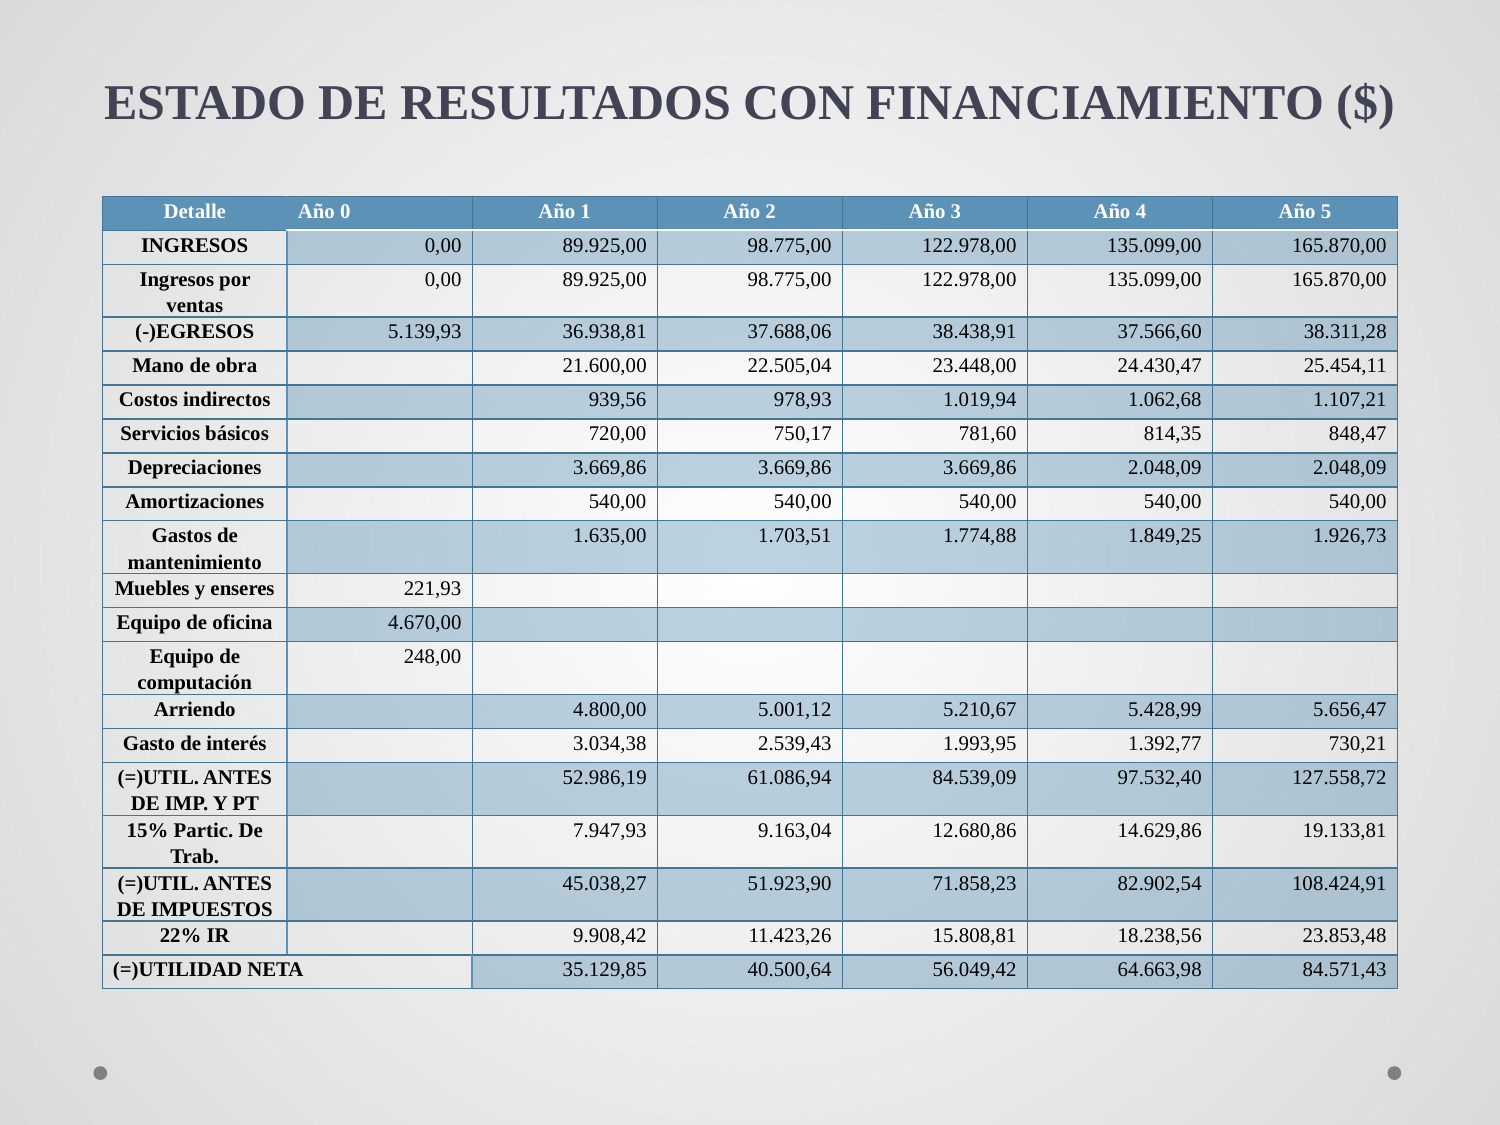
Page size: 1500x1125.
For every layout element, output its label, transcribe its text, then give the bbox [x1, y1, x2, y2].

table_cell Servicios básicos [103, 420, 286, 452]
table_cell 781,60 [843, 420, 1027, 452]
table_cell 52.986,19 [473, 763, 657, 815]
table_cell 22.505,04 [658, 352, 842, 384]
table_cell (=)UTILIDAD NETA [103, 956, 471, 988]
table_cell 750,17 [658, 420, 842, 452]
table_cell 40.500,64 [658, 956, 842, 988]
table_cell 4.670,00 [288, 608, 472, 641]
table_cell [288, 695, 472, 728]
table_cell 18.238,56 [1028, 922, 1212, 954]
table_cell 5.210,67 [843, 695, 1027, 728]
table_cell 4.800,00 [473, 695, 657, 728]
table_header Detalle [103, 197, 286, 230]
table_cell [473, 608, 657, 641]
table_cell [473, 574, 657, 607]
table_cell 1.392,77 [1028, 729, 1212, 762]
table_cell 12.680,86 [843, 816, 1027, 867]
table_cell (=)UTIL. ANTES DE IMP. Y PT [103, 763, 286, 815]
table_cell 3.034,38 [473, 729, 657, 762]
table_cell 165.870,00 [1213, 231, 1397, 264]
table_cell 122.978,00 [843, 231, 1027, 264]
table_cell 23.448,00 [843, 352, 1027, 384]
table_cell 540,00 [1213, 488, 1397, 520]
table_cell 51.923,90 [658, 869, 842, 920]
table_cell (=)UTIL. ANTES DE IMPUESTOS [103, 869, 286, 920]
table_cell 19.133,81 [1213, 816, 1397, 867]
table_cell [1213, 574, 1397, 607]
table_cell 1.062,68 [1028, 386, 1212, 418]
table_cell 127.558,72 [1213, 763, 1397, 815]
table_cell [1028, 608, 1212, 641]
table_header Año 5 [1213, 197, 1397, 229]
table_header Año 2 [658, 197, 842, 229]
table_cell 248,00 [288, 642, 472, 694]
table_cell 21.600,00 [473, 352, 657, 384]
table_cell 3.669,86 [843, 454, 1027, 486]
table_cell 64.663,98 [1028, 956, 1212, 988]
table_cell 720,00 [473, 420, 657, 452]
table_cell 37.566,60 [1028, 318, 1212, 350]
table_cell 0,00 [288, 265, 472, 316]
table_cell 36.938,81 [473, 318, 657, 350]
table_cell [843, 642, 1027, 694]
table_cell 7.947,93 [473, 816, 657, 867]
table_cell 38.438,91 [843, 318, 1027, 350]
table_cell 1.107,21 [1213, 386, 1397, 418]
table_cell 135.099,00 [1028, 231, 1212, 264]
table_cell 61.086,94 [658, 763, 842, 815]
table_cell [843, 608, 1027, 641]
table_cell 1.774,88 [843, 521, 1027, 573]
table_cell [1213, 608, 1397, 641]
table_cell 221,93 [288, 574, 472, 607]
table_cell 56.049,42 [843, 956, 1027, 988]
table_cell [658, 608, 842, 641]
table_cell 540,00 [658, 488, 842, 520]
table_cell 848,47 [1213, 420, 1397, 452]
table_cell [288, 352, 472, 384]
table_cell [1213, 642, 1397, 694]
table_cell 122.978,00 [843, 265, 1027, 316]
table_cell 11.423,26 [658, 922, 842, 954]
table_cell 9.163,04 [658, 816, 842, 867]
table_cell 1.849,25 [1028, 521, 1212, 573]
table_cell 540,00 [473, 488, 657, 520]
table_cell 82.902,54 [1028, 869, 1212, 920]
table_cell 24.430,47 [1028, 352, 1212, 384]
table_cell [288, 386, 472, 418]
table_cell [288, 521, 472, 573]
table_cell [288, 454, 472, 486]
table_cell [658, 642, 842, 694]
table_cell Mano de obra [103, 352, 286, 384]
table_cell [1028, 642, 1212, 694]
table_cell [288, 729, 472, 762]
table_cell [288, 488, 472, 520]
table_cell [288, 420, 472, 452]
table_cell 5.001,12 [658, 695, 842, 728]
table_cell (-)EGRESOS [103, 318, 286, 350]
table_cell Muebles y enseres [103, 574, 286, 607]
table_cell 9.908,42 [473, 922, 657, 954]
table_cell 37.688,06 [658, 318, 842, 350]
table_cell 97.532,40 [1028, 763, 1212, 815]
table_cell 98.775,00 [658, 265, 842, 316]
table_cell 1.635,00 [473, 521, 657, 573]
table_header Año 1 [473, 197, 657, 229]
title ESTADO DE RESULTADOS CON FINANCIAMIENTO ($) [75, 0, 1425, 138]
table_cell 1.019,94 [843, 386, 1027, 418]
table_cell [288, 763, 472, 815]
table_cell 35.129,85 [473, 956, 657, 988]
table_cell 135.099,00 [1028, 265, 1212, 316]
table_cell INGRESOS [103, 231, 286, 264]
table_cell 84.539,09 [843, 763, 1027, 815]
table_cell 1.703,51 [658, 521, 842, 573]
table_header Año 3 [843, 197, 1027, 229]
table_cell 2.048,09 [1213, 454, 1397, 486]
table_cell Gastos de mantenimiento [103, 521, 286, 573]
table_cell 89.925,00 [473, 231, 657, 264]
table_cell 540,00 [1028, 488, 1212, 520]
table_cell 939,56 [473, 386, 657, 418]
table_cell 84.571,43 [1213, 956, 1397, 988]
table_cell Amortizaciones [103, 488, 286, 520]
table_cell 25.454,11 [1213, 352, 1397, 384]
table_cell [658, 574, 842, 607]
table_cell 1.993,95 [843, 729, 1027, 762]
table_cell 98.775,00 [658, 231, 842, 264]
table_cell 89.925,00 [473, 265, 657, 316]
table_cell Ingresos por ventas [103, 265, 286, 316]
table_cell 2.048,09 [1028, 454, 1212, 486]
table_cell [1028, 574, 1212, 607]
table_cell 38.311,28 [1213, 318, 1397, 350]
table_cell 978,93 [658, 386, 842, 418]
table_cell 22% IR [103, 922, 286, 954]
table_cell Arriendo [103, 695, 286, 728]
table_cell [288, 869, 472, 920]
table_cell 45.038,27 [473, 869, 657, 920]
table_cell [843, 574, 1027, 607]
table_cell Gasto de interés [103, 729, 286, 762]
table_cell 23.853,48 [1213, 922, 1397, 954]
table_cell 0,00 [288, 231, 472, 264]
table_cell [288, 922, 472, 954]
table_cell Equipo de computación [103, 642, 286, 694]
table_cell Costos indirectos [103, 386, 286, 418]
table_cell 3.669,86 [658, 454, 842, 486]
table_cell [473, 642, 657, 694]
table_cell 14.629,86 [1028, 816, 1212, 867]
table_cell [288, 816, 472, 867]
table_cell Depreciaciones [103, 454, 286, 486]
table_cell 15.808,81 [843, 922, 1027, 954]
table_cell 5.656,47 [1213, 695, 1397, 728]
table_cell 5.428,99 [1028, 695, 1212, 728]
table_cell 71.858,23 [843, 869, 1027, 920]
table_cell 814,35 [1028, 420, 1212, 452]
table_cell 3.669,86 [473, 454, 657, 486]
table_cell 165.870,00 [1213, 265, 1397, 316]
table_cell 108.424,91 [1213, 869, 1397, 920]
table_header Año 4 [1028, 197, 1212, 229]
table_cell 730,21 [1213, 729, 1397, 762]
table_cell 2.539,43 [658, 729, 842, 762]
table_cell 15% Partic. De Trab. [103, 816, 286, 867]
table_cell Equipo de oficina [103, 608, 286, 641]
table_cell 5.139,93 [288, 318, 472, 350]
table_cell 1.926,73 [1213, 521, 1397, 573]
table_header Año 0 [288, 197, 472, 229]
table_cell 540,00 [843, 488, 1027, 520]
